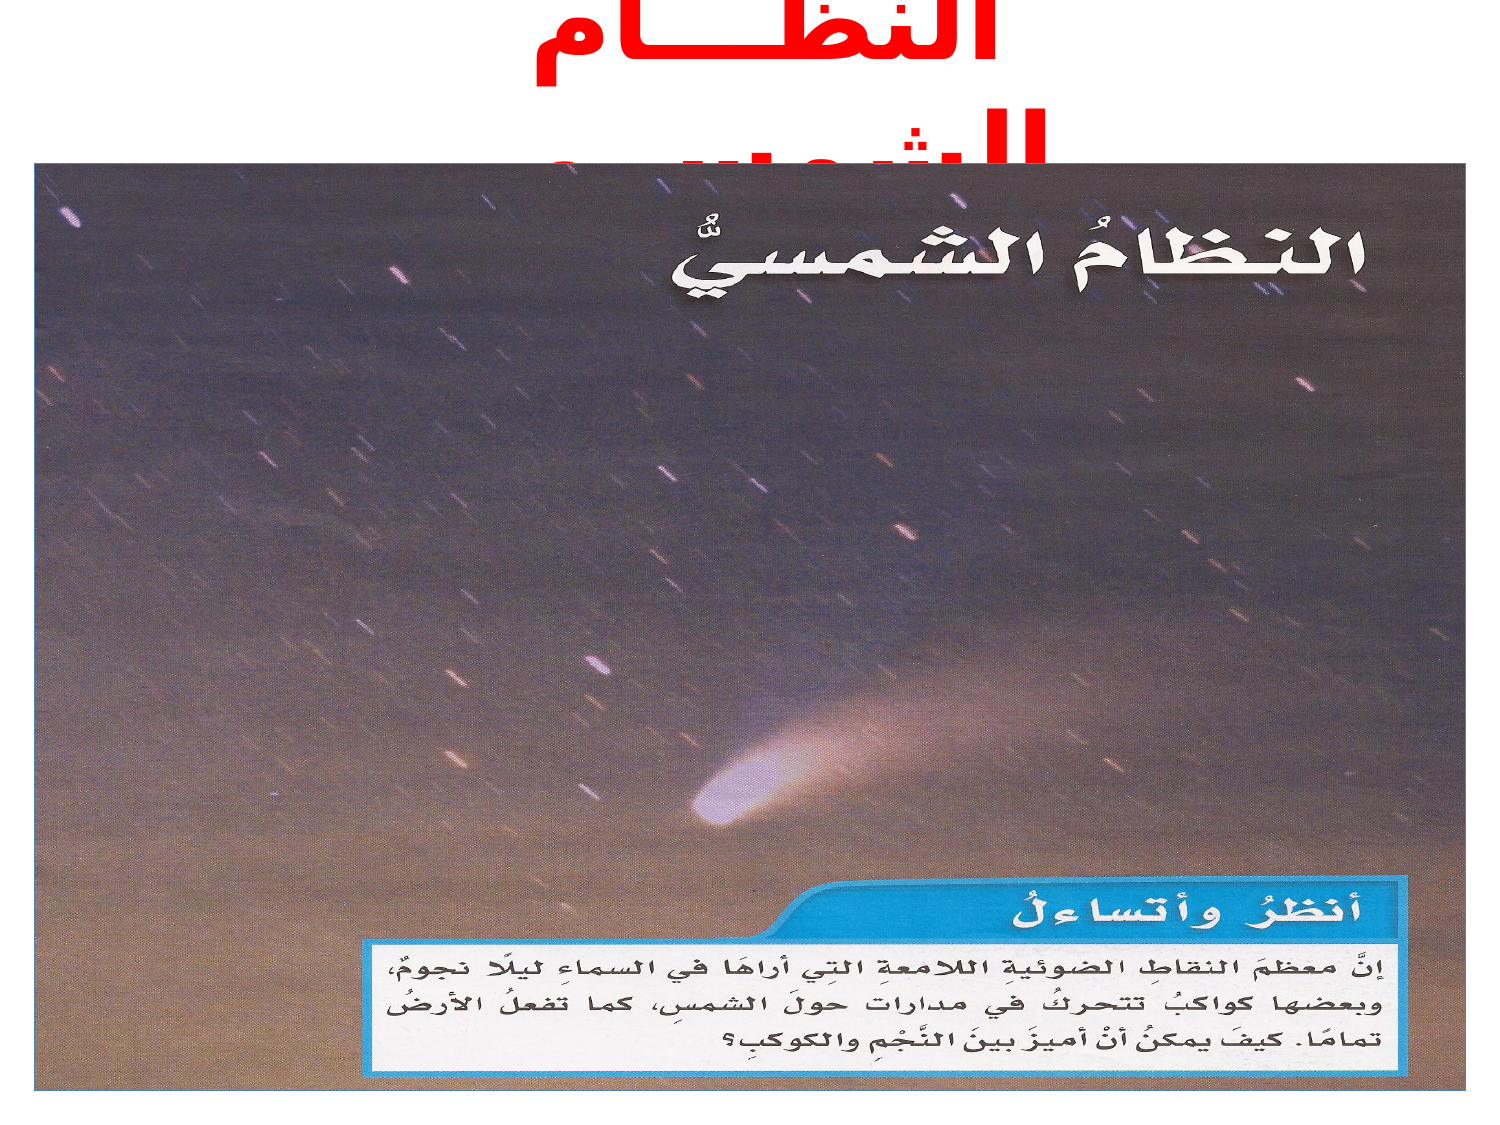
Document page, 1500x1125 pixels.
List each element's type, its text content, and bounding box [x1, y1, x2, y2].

text_box النظـــام الشمســي [316, 23, 1219, 141]
picture [34, 163, 1466, 1091]
